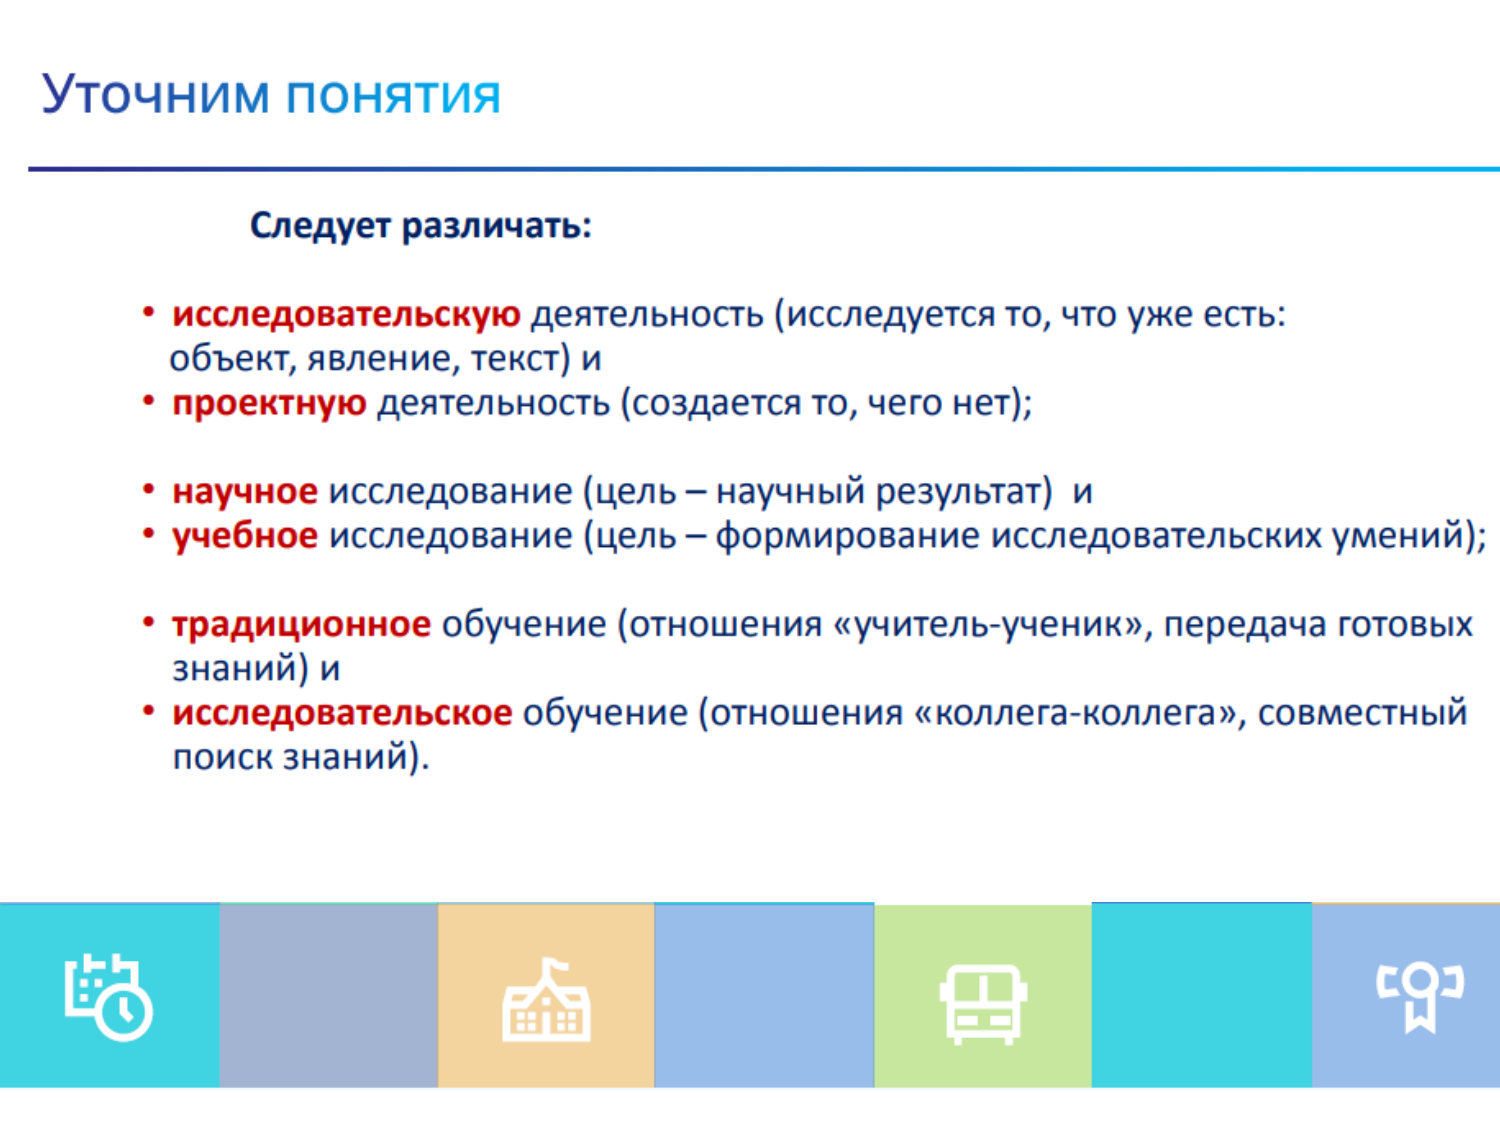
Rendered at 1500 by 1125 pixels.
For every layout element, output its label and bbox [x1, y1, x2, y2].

picture [11, 34, 1500, 786]
picture [0, 902, 1500, 1091]
